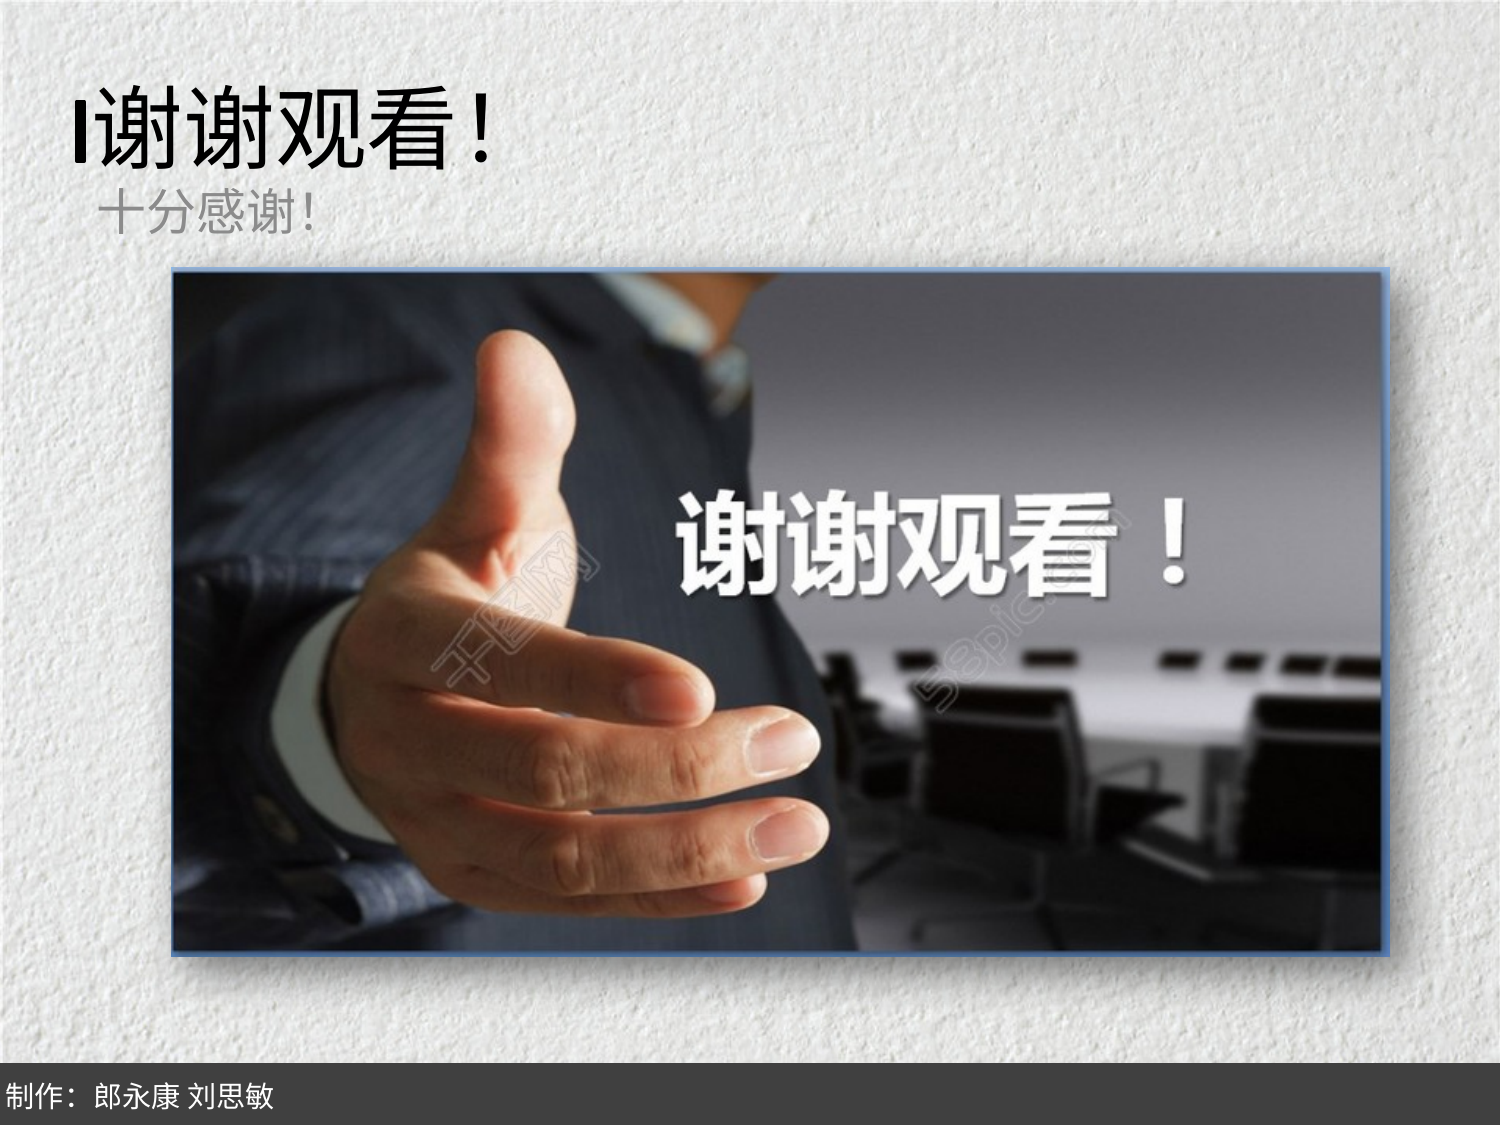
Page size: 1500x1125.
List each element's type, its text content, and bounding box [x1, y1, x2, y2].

text_box [75, 100, 86, 163]
subtitle 十分感谢！ [81, 172, 1132, 256]
text_box 制作：郎永康 刘思敏 [0, 1061, 1500, 1125]
picture [0, 0, 1500, 1061]
title 谢谢观看！ [76, 54, 904, 197]
